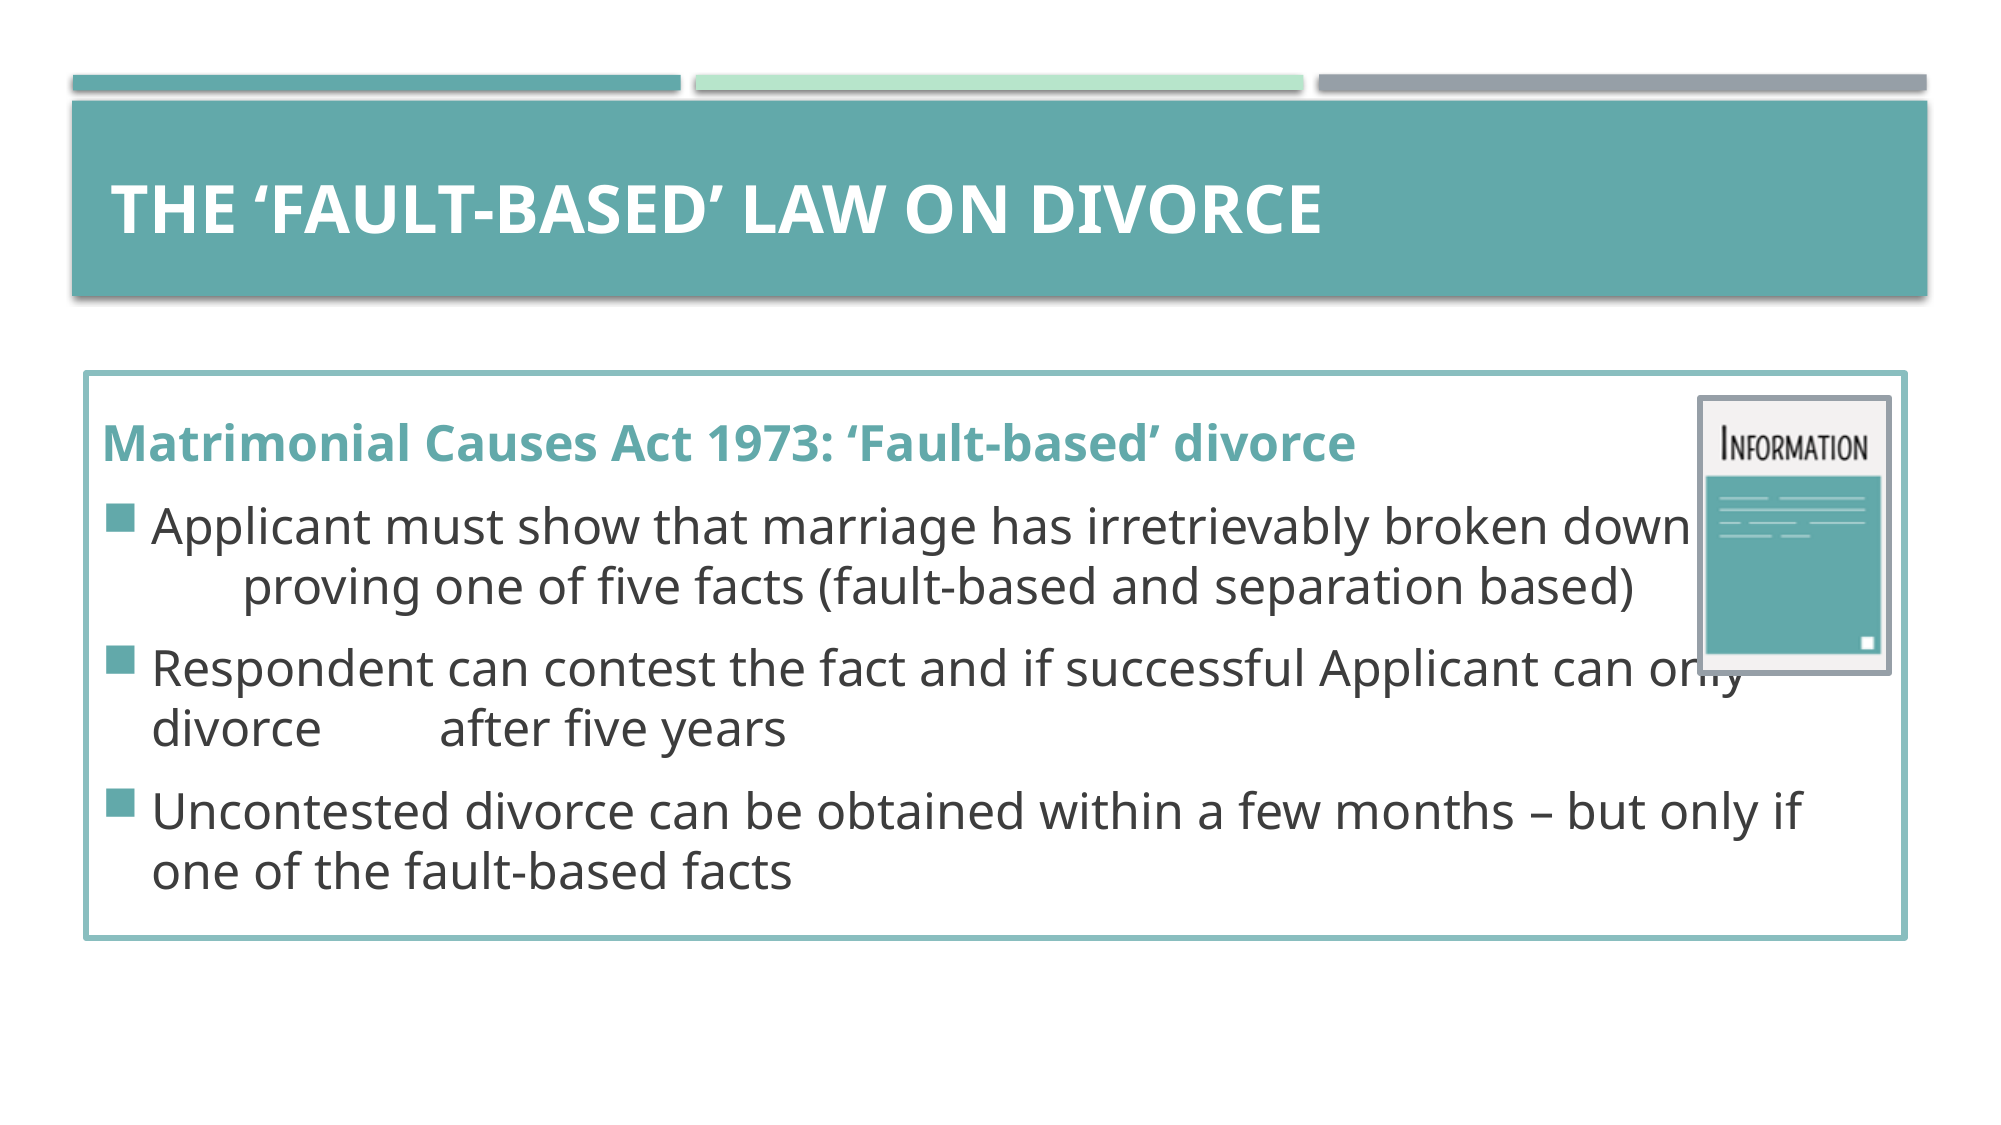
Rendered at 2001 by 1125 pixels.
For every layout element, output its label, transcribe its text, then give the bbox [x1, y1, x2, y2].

list Matrimonial Causes Act 1973: ‘Fault-based’ divorce Applicant must show that marriage has irretrievably broken down by proving one of five facts (fault-based and separation based) Respondent can contest the fact and if successful Applicant can only divorce after five years Uncontested divorce can be obtained within a few months – but only if one of the fault-based facts [86, 373, 1905, 938]
picture [1702, 400, 1887, 671]
title the ‘FAULT-BASED’ law on divorce [95, 115, 1905, 255]
